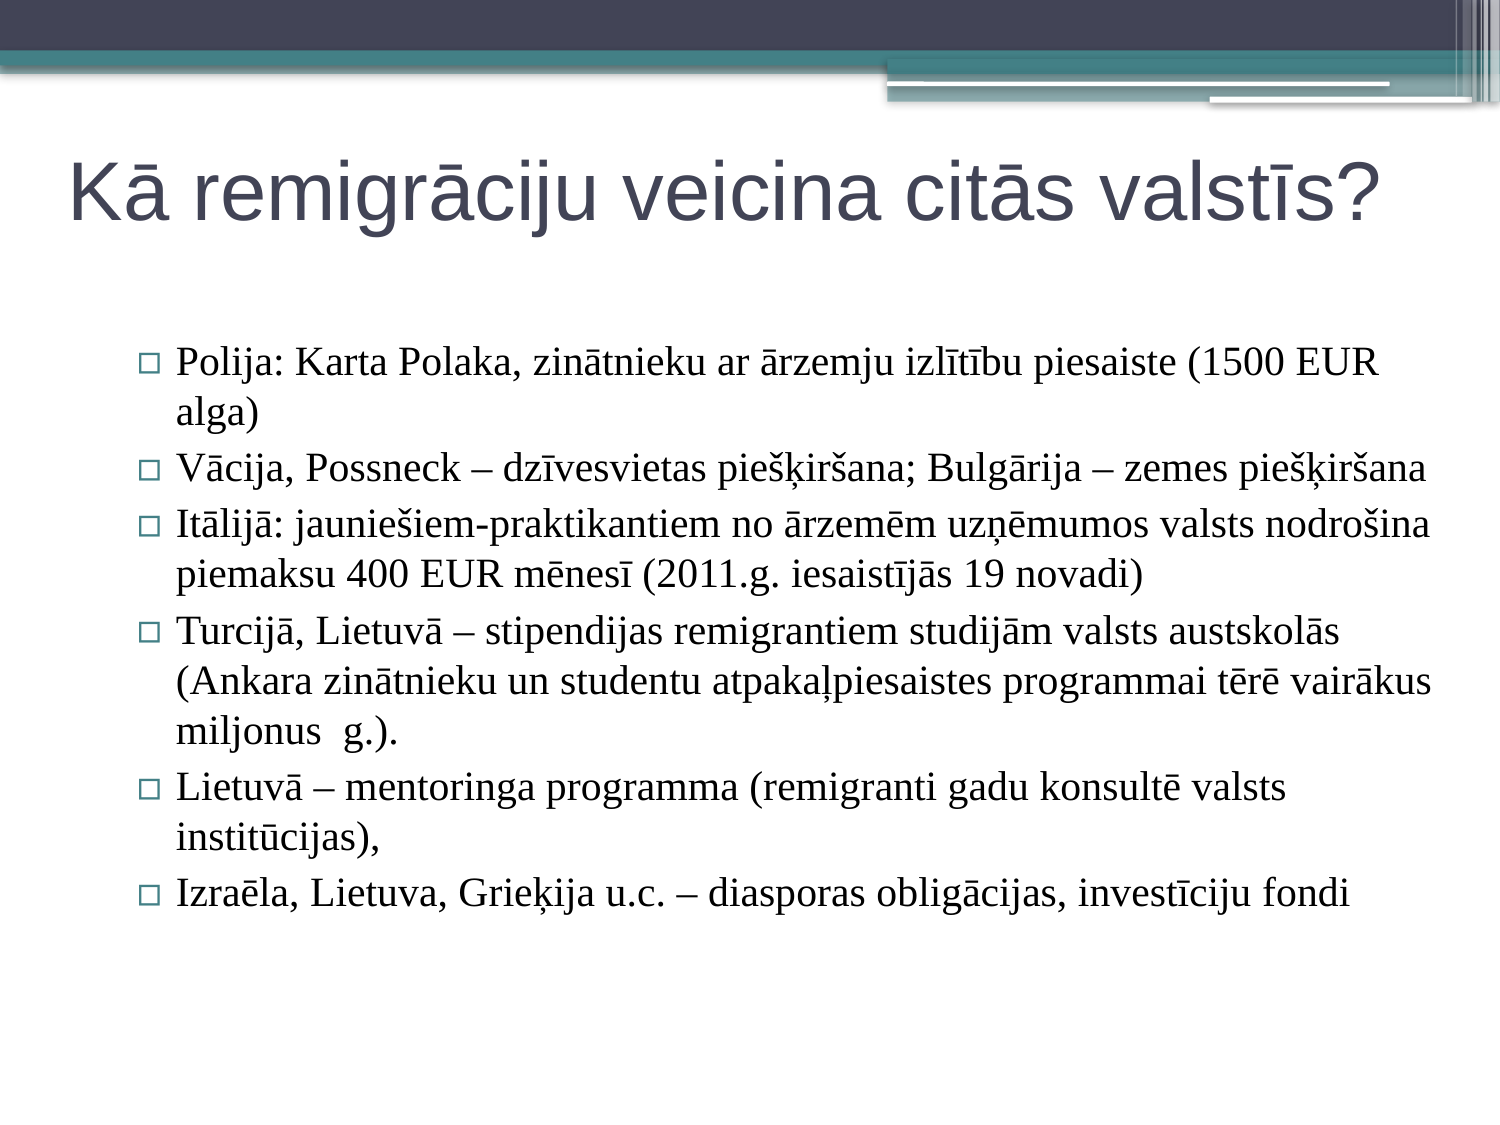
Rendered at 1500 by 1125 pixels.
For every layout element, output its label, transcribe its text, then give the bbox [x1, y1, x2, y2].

title Kā remigrāciju veicina citās valstīs? [53, 99, 1404, 275]
list Polija: Karta Polaka, zinātnieku ar ārzemju izlītību piesaiste (1500 EUR alga) Vācija, Possneck – dzīvesvietas piešķiršana; Bulgārija – zemes piešķiršana Itālijā: jauniešiem-praktikantiem no ārzemēm uzņēmumos valsts nodrošina piemaksu 400 EUR mēnesī (2011.g. iesaistījās 19 novadi) Turcijā, Lietuvā – stipendijas remigrantiem studijām valsts austskolās (Ankara zinātnieku un studentu atpakaļpiesaistes programmai tērē vairākus miljonus g.). Lietuvā – mentoringa programma (remigranti gadu konsultē valsts institūcijas), Izraēla, Lietuva, Grieķija u.c. – diasporas obligācijas, investīciju fondi [53, 326, 1483, 1094]
